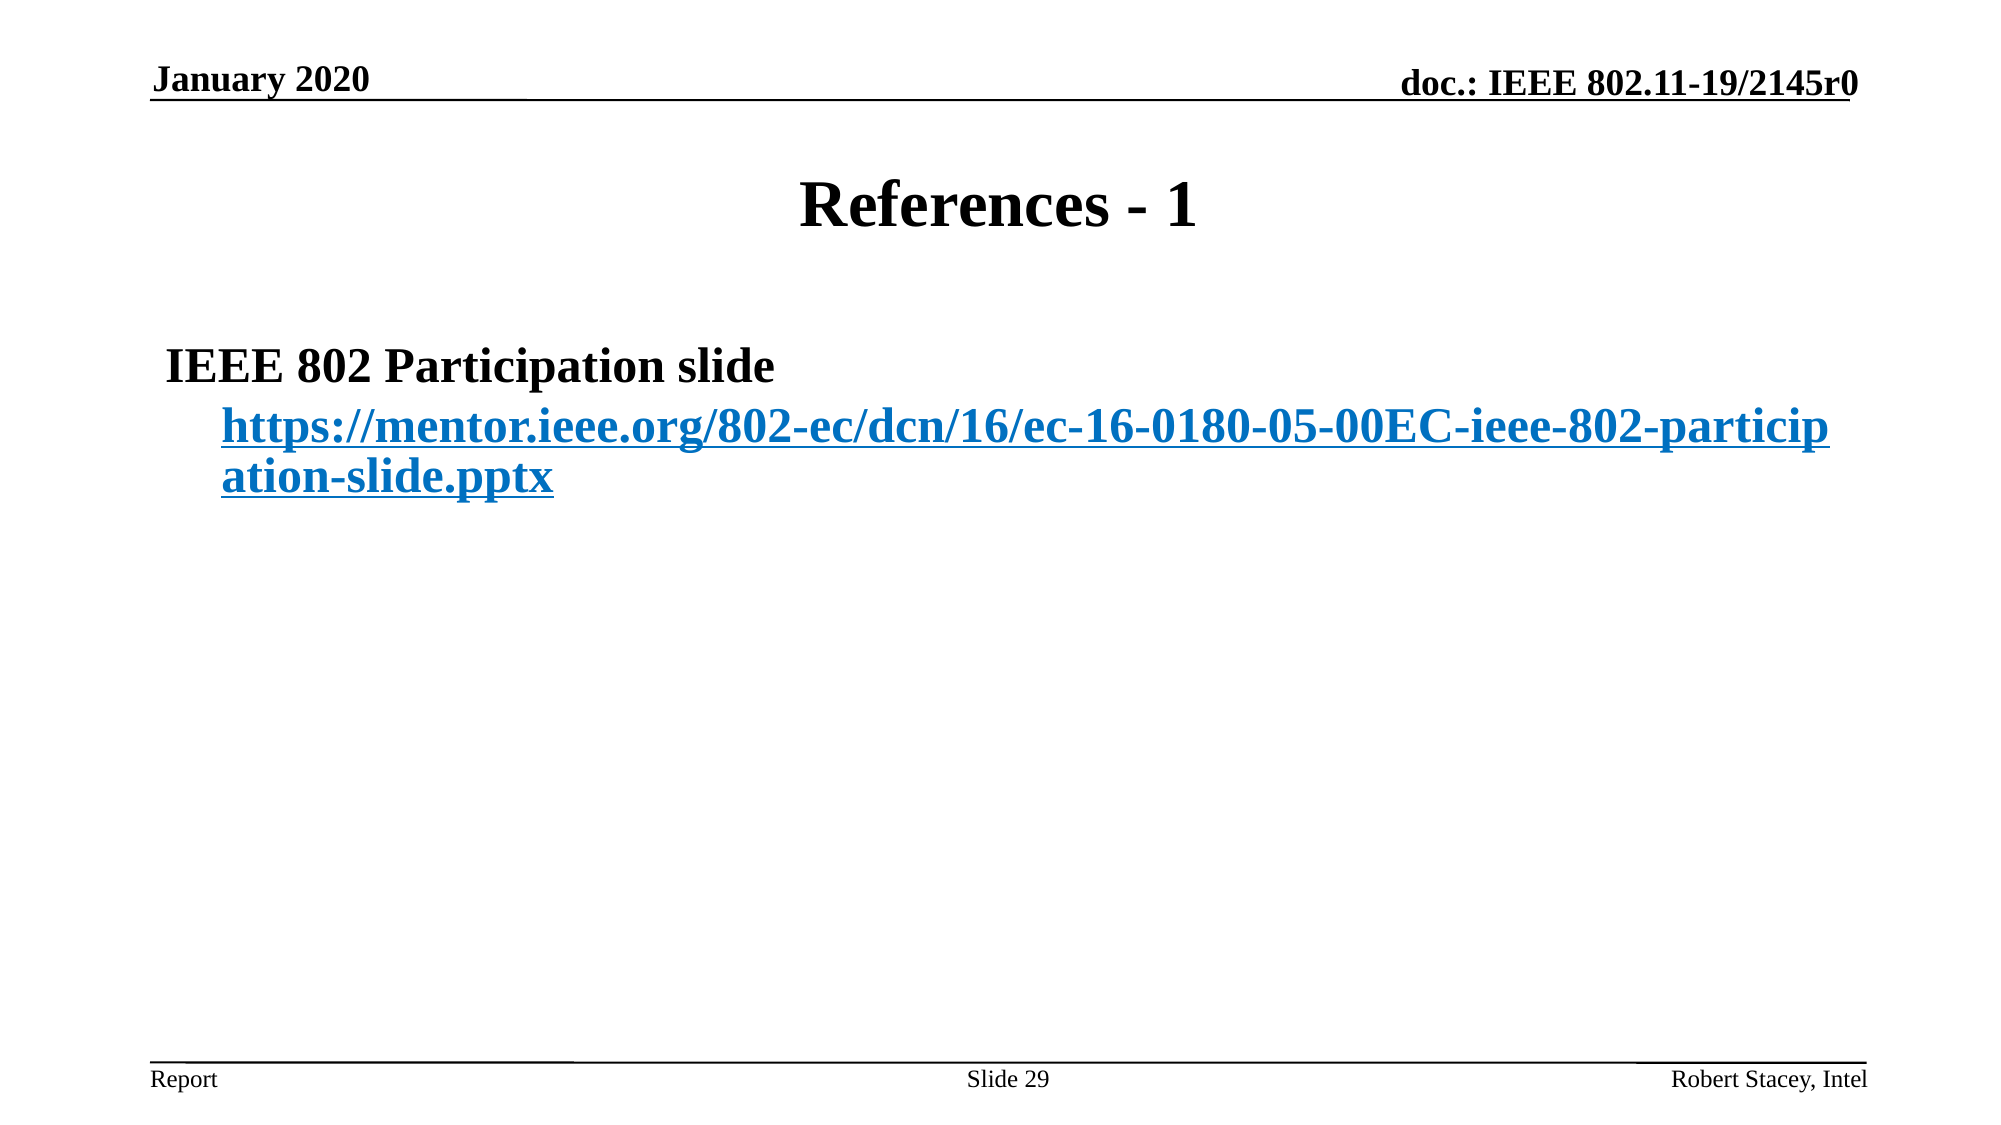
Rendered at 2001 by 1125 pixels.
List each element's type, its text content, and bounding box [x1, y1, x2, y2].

title References - 1 [149, 112, 1850, 288]
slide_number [152, 54, 563, 100]
slide_number Slide 29 [950, 1061, 1067, 1123]
footer Robert Stacey, Intel [1171, 1061, 1869, 1093]
list IEEE 802 Participation slide https://mentor.ieee.org/802-ec/dcn/16/ec-16-0180-05-00EC-ieee-802-participation-slide.pptx [149, 324, 1850, 1000]
